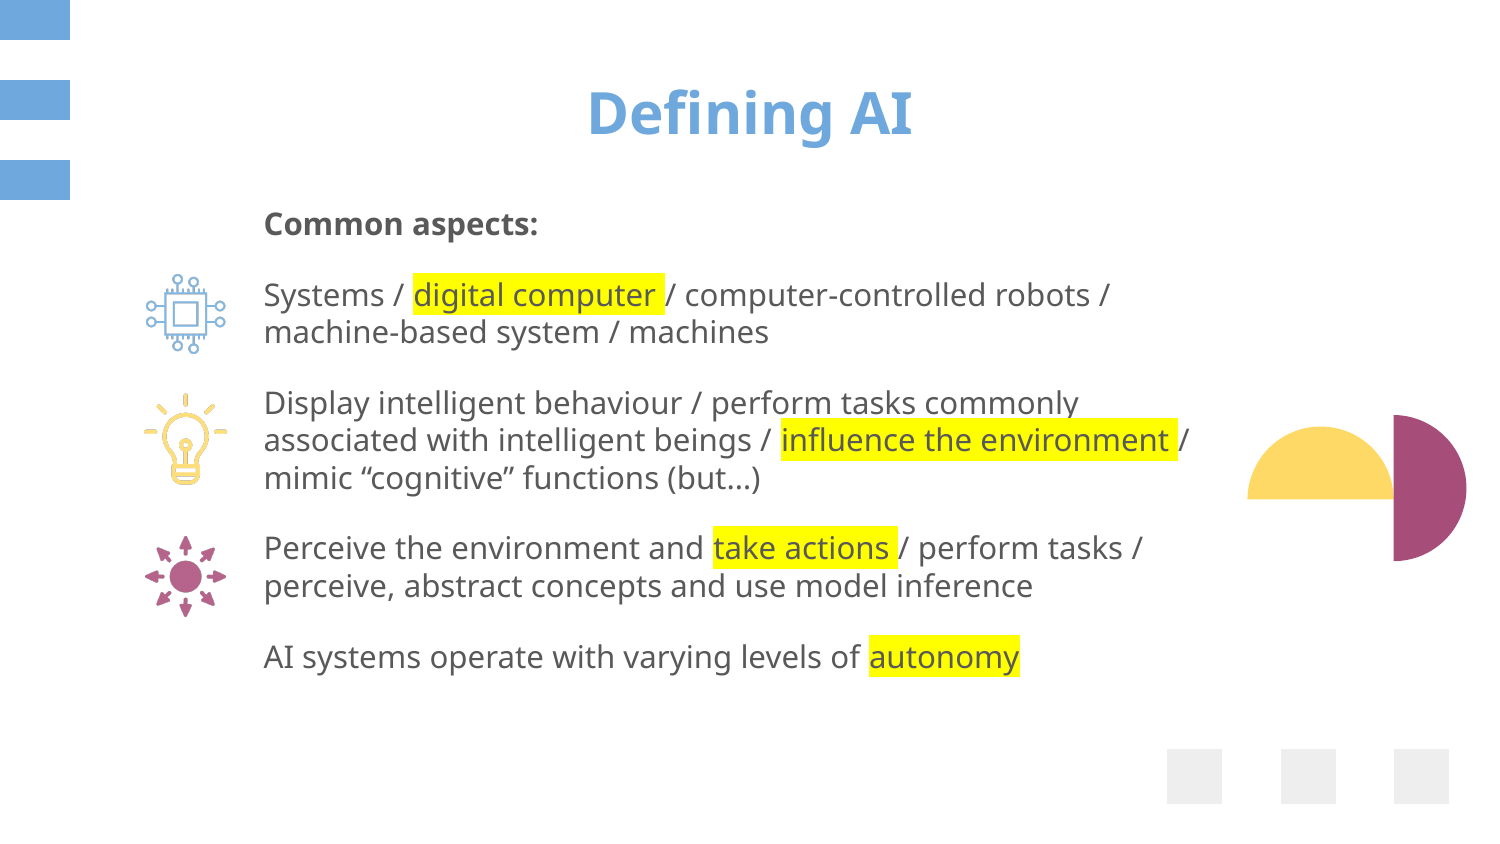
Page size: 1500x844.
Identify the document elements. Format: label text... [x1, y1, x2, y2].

picture [135, 264, 236, 364]
title Defining AI [116, 88, 1384, 134]
picture [135, 389, 236, 489]
picture [145, 536, 226, 617]
list Common aspects: Systems / digital computer / computer-controlled robots / machine-based system / machines Display intelligent behaviour / perform tasks commonly associated with intelligent beings / influence the environment / mimic “cognitive” functions (but…) Perceive the environment and take actions / perform tasks / perceive, abstract concepts and use model inference AI systems operate with varying levels of autonomy [248, 189, 1209, 750]
